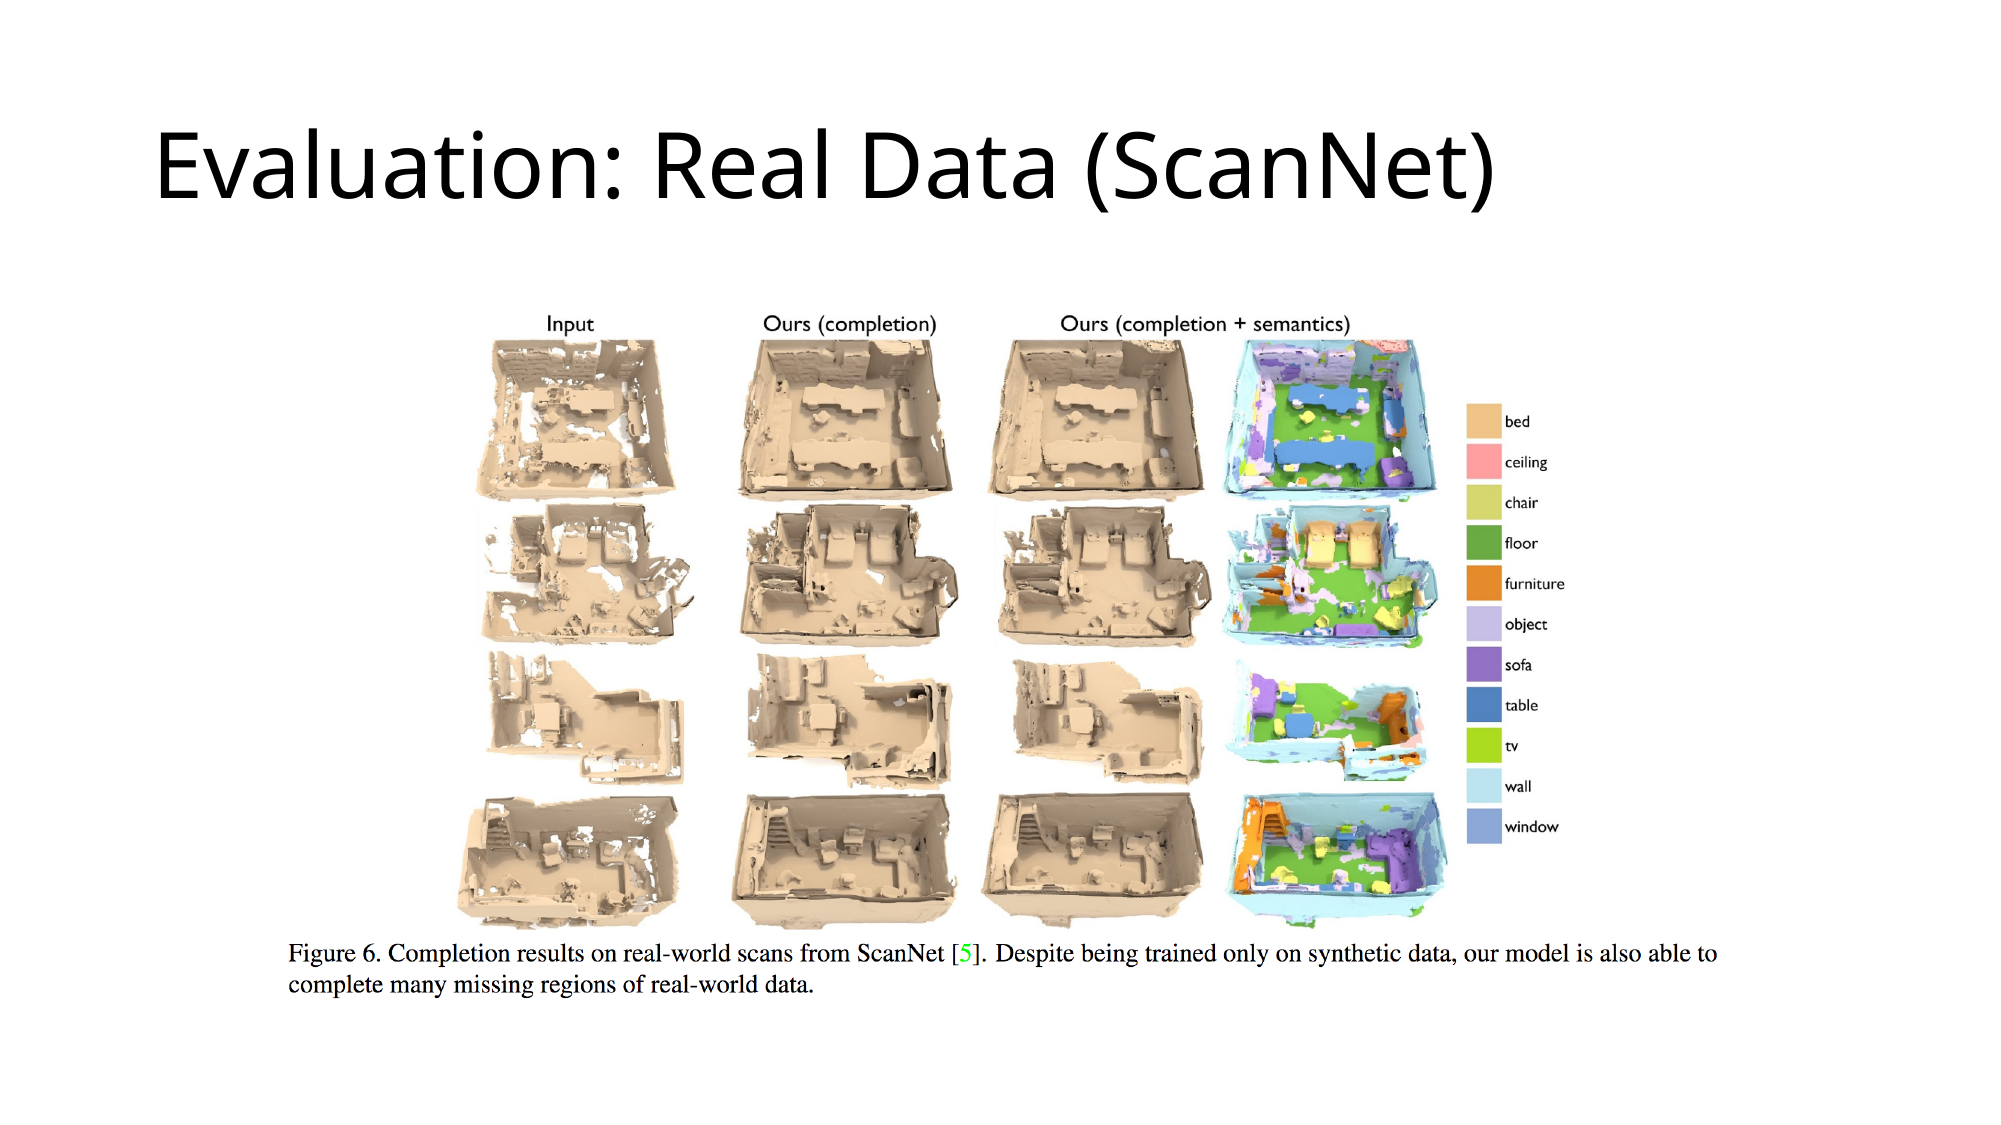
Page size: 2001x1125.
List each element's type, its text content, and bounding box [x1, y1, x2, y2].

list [277, 299, 1723, 1014]
title Evaluation: Real Data (ScanNet) [137, 59, 1863, 278]
